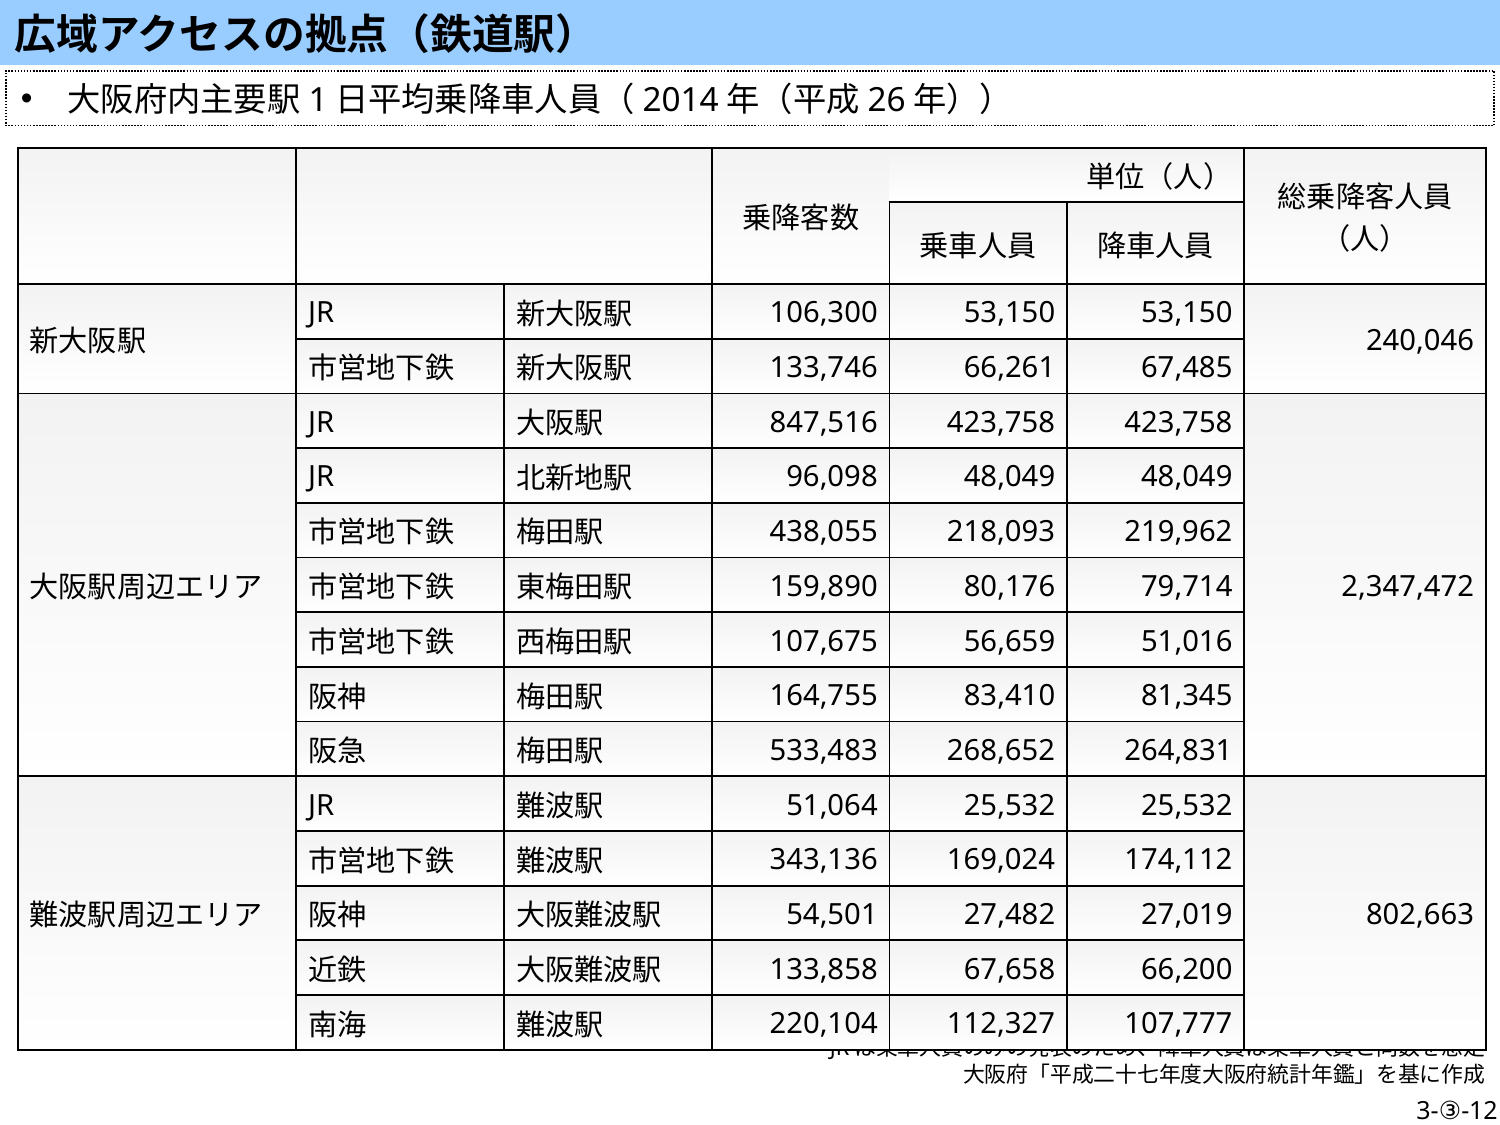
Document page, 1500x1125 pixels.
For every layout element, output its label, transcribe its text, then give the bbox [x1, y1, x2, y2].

table_cell 東梅田駅 [505, 558, 711, 611]
table_header [19, 149, 295, 283]
table_cell 梅田駅 [505, 722, 711, 775]
table_cell 降車人員 [1068, 203, 1243, 283]
table_cell 107,675 [713, 613, 889, 666]
table_cell 264,831 [1068, 722, 1243, 775]
table_cell 219,962 [1068, 504, 1243, 557]
table_cell 難波駅 [505, 777, 711, 830]
table_cell 51,064 [713, 777, 889, 830]
table_cell 847,516 [713, 394, 889, 447]
table_cell 423,758 [890, 394, 1066, 447]
table_cell JR [297, 285, 503, 338]
table_cell 218,093 [890, 504, 1066, 557]
table_cell 市営地下鉄 [297, 613, 503, 666]
table_cell 54,501 [713, 887, 889, 939]
table_cell 新大阪駅 [19, 285, 295, 393]
slide_number 3-③-12 [1175, 1081, 1500, 1125]
text_box 大阪府内主要駅1日平均乗降車人員（2014年（平成26年）） [5, 70, 1495, 126]
table_cell 市営地下鉄 [297, 504, 503, 557]
table_cell 164,755 [713, 668, 889, 721]
table_cell 2,347,472 [1245, 394, 1485, 775]
table_cell 53,150 [1068, 285, 1243, 338]
table_cell 市営地下鉄 [297, 340, 503, 393]
table_cell 近鉄 [297, 941, 503, 994]
table_cell 169,024 [890, 832, 1066, 885]
text_box 広域アクセスの拠点（鉄道駅） [0, 0, 1500, 65]
table_cell 27,019 [1068, 887, 1243, 939]
table_cell 423,758 [1068, 394, 1243, 447]
text_box ※JRは乗車人員のみの発表のため、降車人員は乗車人員と同数を想定 大阪府「平成二十七年度大阪府統計年鑑」を基に作成 [803, 1026, 1500, 1094]
table_cell 大阪駅 [505, 394, 711, 447]
table_cell 阪神 [297, 887, 503, 939]
table_cell 802,663 [1245, 777, 1485, 1049]
table_cell 174,112 [1068, 832, 1243, 885]
table_cell 大阪難波駅 [505, 887, 711, 939]
table_cell 533,483 [713, 722, 889, 775]
table_cell 133,746 [713, 340, 889, 393]
table_cell 市営地下鉄 [297, 558, 503, 611]
table_cell 梅田駅 [505, 668, 711, 721]
table_cell 北新地駅 [505, 449, 711, 502]
table_cell 27,482 [890, 887, 1066, 939]
table_cell 53,150 [890, 285, 1066, 338]
table_cell JR [297, 394, 503, 447]
table_cell 80,176 [890, 558, 1066, 611]
table_cell 市営地下鉄 [297, 832, 503, 885]
table_cell 25,532 [1068, 777, 1243, 830]
table_cell 56,659 [890, 613, 1066, 666]
table_cell 難波駅周辺エリア [19, 777, 295, 1049]
table_cell 81,345 [1068, 668, 1243, 721]
table_cell JR [297, 449, 503, 502]
table_header [297, 149, 711, 283]
table_cell 112,327 [890, 996, 1066, 1049]
table_cell 難波駅 [505, 832, 711, 885]
table_header 乗降客数 [713, 149, 889, 283]
table_cell 220,104 [713, 996, 889, 1049]
table_cell 67,658 [890, 941, 1066, 994]
table_cell 大阪駅周辺エリア [19, 394, 295, 775]
table_cell 79,714 [1068, 558, 1243, 611]
table_cell 南海 [297, 996, 503, 1049]
table_header 単位（人） [889, 149, 1243, 201]
table_cell 106,300 [713, 285, 889, 338]
table_cell 159,890 [713, 558, 889, 611]
table_cell 乗車人員 [890, 203, 1066, 283]
table_cell 48,049 [1068, 449, 1243, 502]
table_cell 西梅田駅 [505, 613, 711, 666]
table_cell 大阪難波駅 [505, 941, 711, 994]
table_cell 阪神 [297, 668, 503, 721]
table_cell 66,261 [890, 340, 1066, 393]
table_cell 梅田駅 [505, 504, 711, 557]
table_cell 25,532 [890, 777, 1066, 830]
table_cell 新大阪駅 [505, 285, 711, 338]
table_cell 240,046 [1245, 285, 1485, 393]
table_cell 133,858 [713, 941, 889, 994]
table_cell 48,049 [890, 449, 1066, 502]
table_cell 107,777 [1068, 996, 1243, 1049]
table_cell 難波駅 [505, 996, 711, 1049]
table_cell 83,410 [890, 668, 1066, 721]
table_cell 66,200 [1068, 941, 1243, 994]
table_header 総乗降客人員 （人） [1245, 149, 1485, 283]
table_cell JR [297, 777, 503, 830]
table_cell 67,485 [1068, 340, 1243, 393]
table_cell 268,652 [890, 722, 1066, 775]
table_cell 新大阪駅 [505, 340, 711, 393]
table_cell 96,098 [713, 449, 889, 502]
table_cell 343,136 [713, 832, 889, 885]
table_cell 51,016 [1068, 613, 1243, 666]
table_cell 438,055 [713, 504, 889, 557]
table_cell 阪急 [297, 722, 503, 775]
